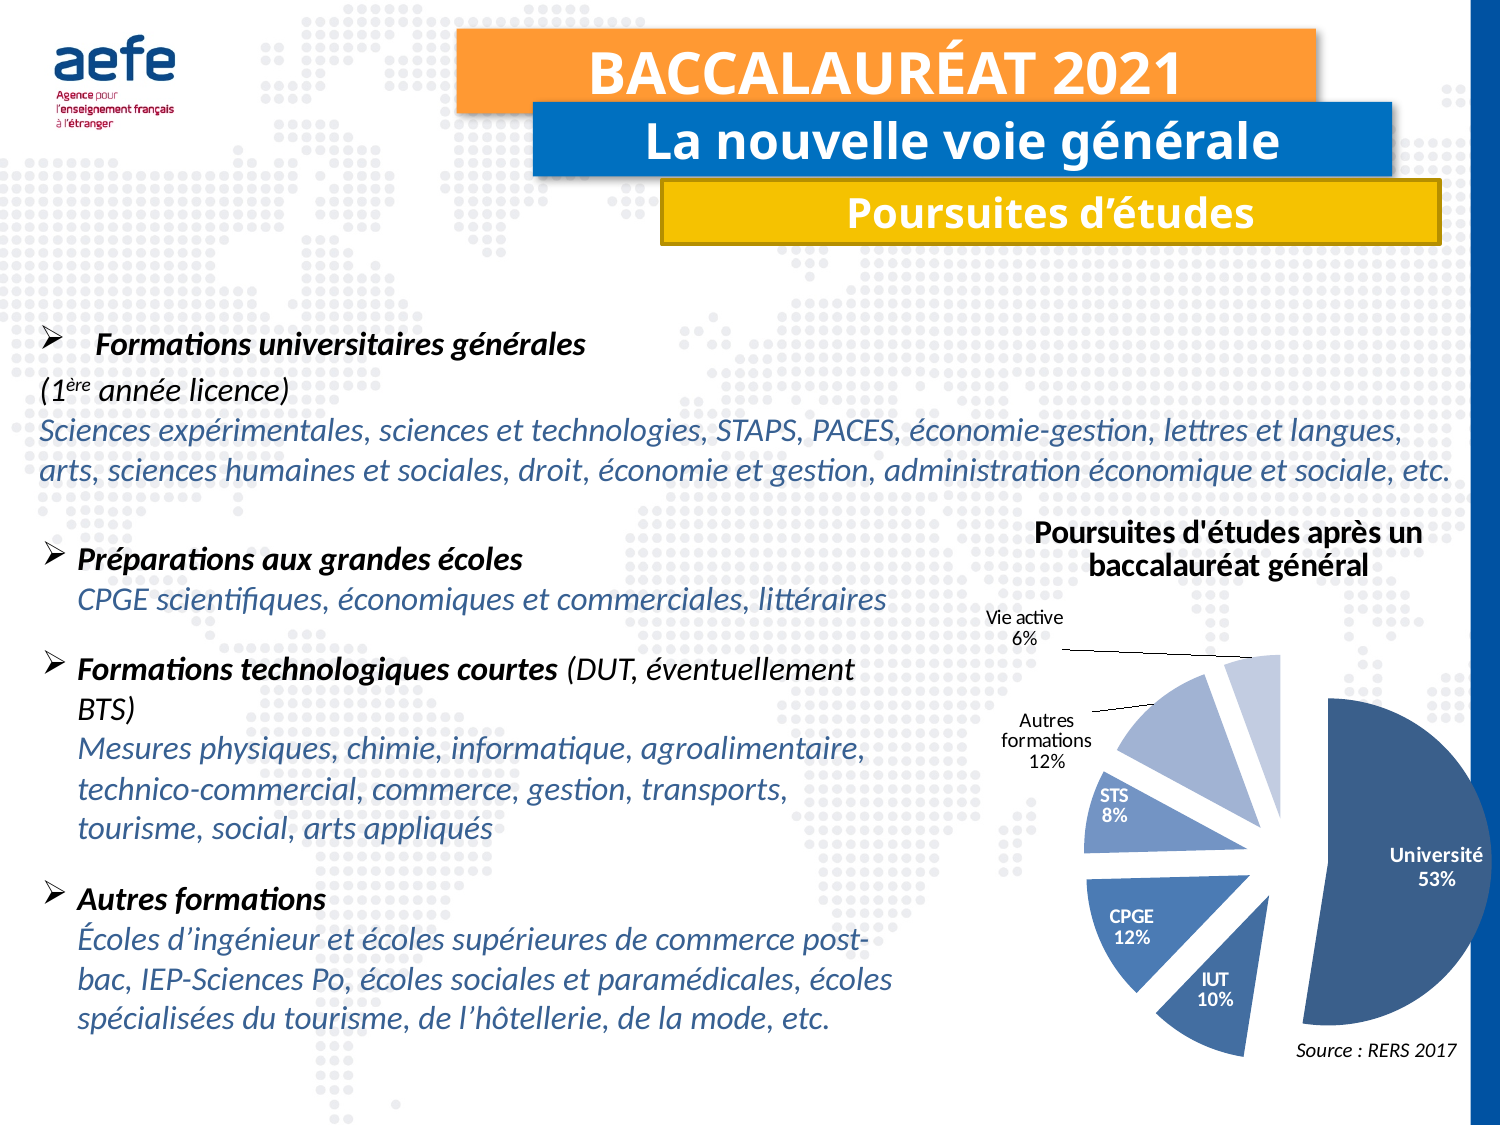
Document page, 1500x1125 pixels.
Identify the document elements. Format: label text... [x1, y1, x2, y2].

picture [0, 0, 1470, 1125]
text_box Poursuites d’études [660, 178, 1442, 246]
text_box Autres formations Écoles d’ingénieur et écoles supérieures de commerce post-bac, IEP-Sciences Po, écoles sociales et paramédicales, écoles spécialisées du tourisme, de l’hôtellerie, de la mode, etc. [27, 869, 881, 1044]
text_box Baccalauréat 2021 [456, 28, 1316, 114]
text_box La nouvelle voie générale [532, 101, 1393, 177]
text_box Préparations aux grandes écoles CPGE scientifiques, économiques et commerciales, littéraires [27, 551, 881, 625]
chart [886, 487, 1500, 1113]
text_box Formations technologiques courtes (DUT, éventuellement BTS) Mesures physiques, chimie, informatique, agroalimentaire, technico-commercial, commerce, gestion, transports, tourisme, social, arts appliqués [27, 639, 881, 854]
text_box Formations universitaires générales (1ère année licence) Sciences expérimentales, sciences et technologies, STAPS, PACES, économie-gestion, lettres et langues, arts, sciences humaines et sociales, droit, économie et gestion, administration économique et sociale, etc. [24, 314, 1483, 551]
